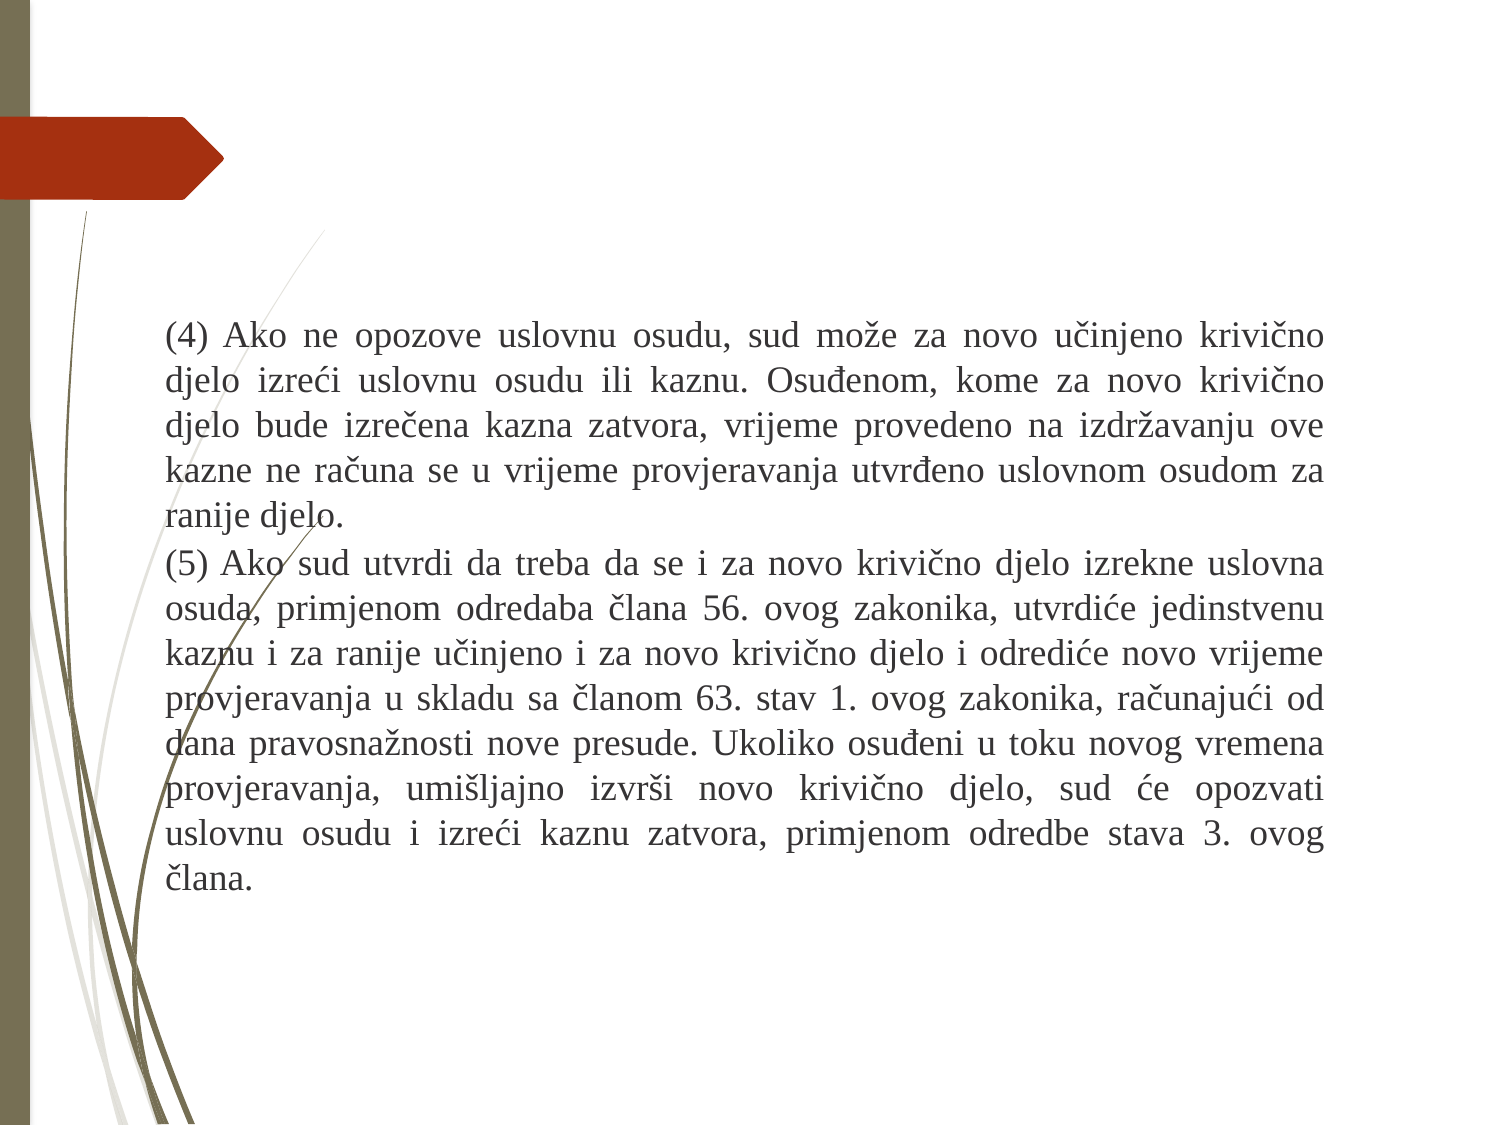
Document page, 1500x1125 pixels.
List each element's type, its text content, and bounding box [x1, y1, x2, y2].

list (4) Ako ne opozove uslovnu osudu, sud može za novo učinjeno krivično djelo izreći uslovnu osudu ili kaznu. Osuđenom, kome za novo krivično djelo bude izrečena kazna zatvora, vrijeme provedeno na izdržavanju ove kazne ne računa se u vrijeme provjeravanja utvrđeno uslovnom osudom za ranije djelo. (5) Ako sud utvrdi da treba da se i za novo krivično djelo izrekne uslovna osuda, primjenom odredaba člana 56. ovog zakonika, utvrdiće jedinstvenu kaznu i za ranije učinjeno i za novo krivično djelo i odrediće novo vrijeme provjeravanja u skladu sa članom 63. stav 1. ovog zakonika, računajući od dana pravosnažnosti nove presude. Ukoliko osuđeni u toku novog vremena provjeravanja, umišljajno izvrši novo krivično djelo, sud će opozvati uslovnu osudu i izreći kaznu zatvora, primjenom odredbe stava 3. ovog člana. [150, 112, 1350, 1013]
